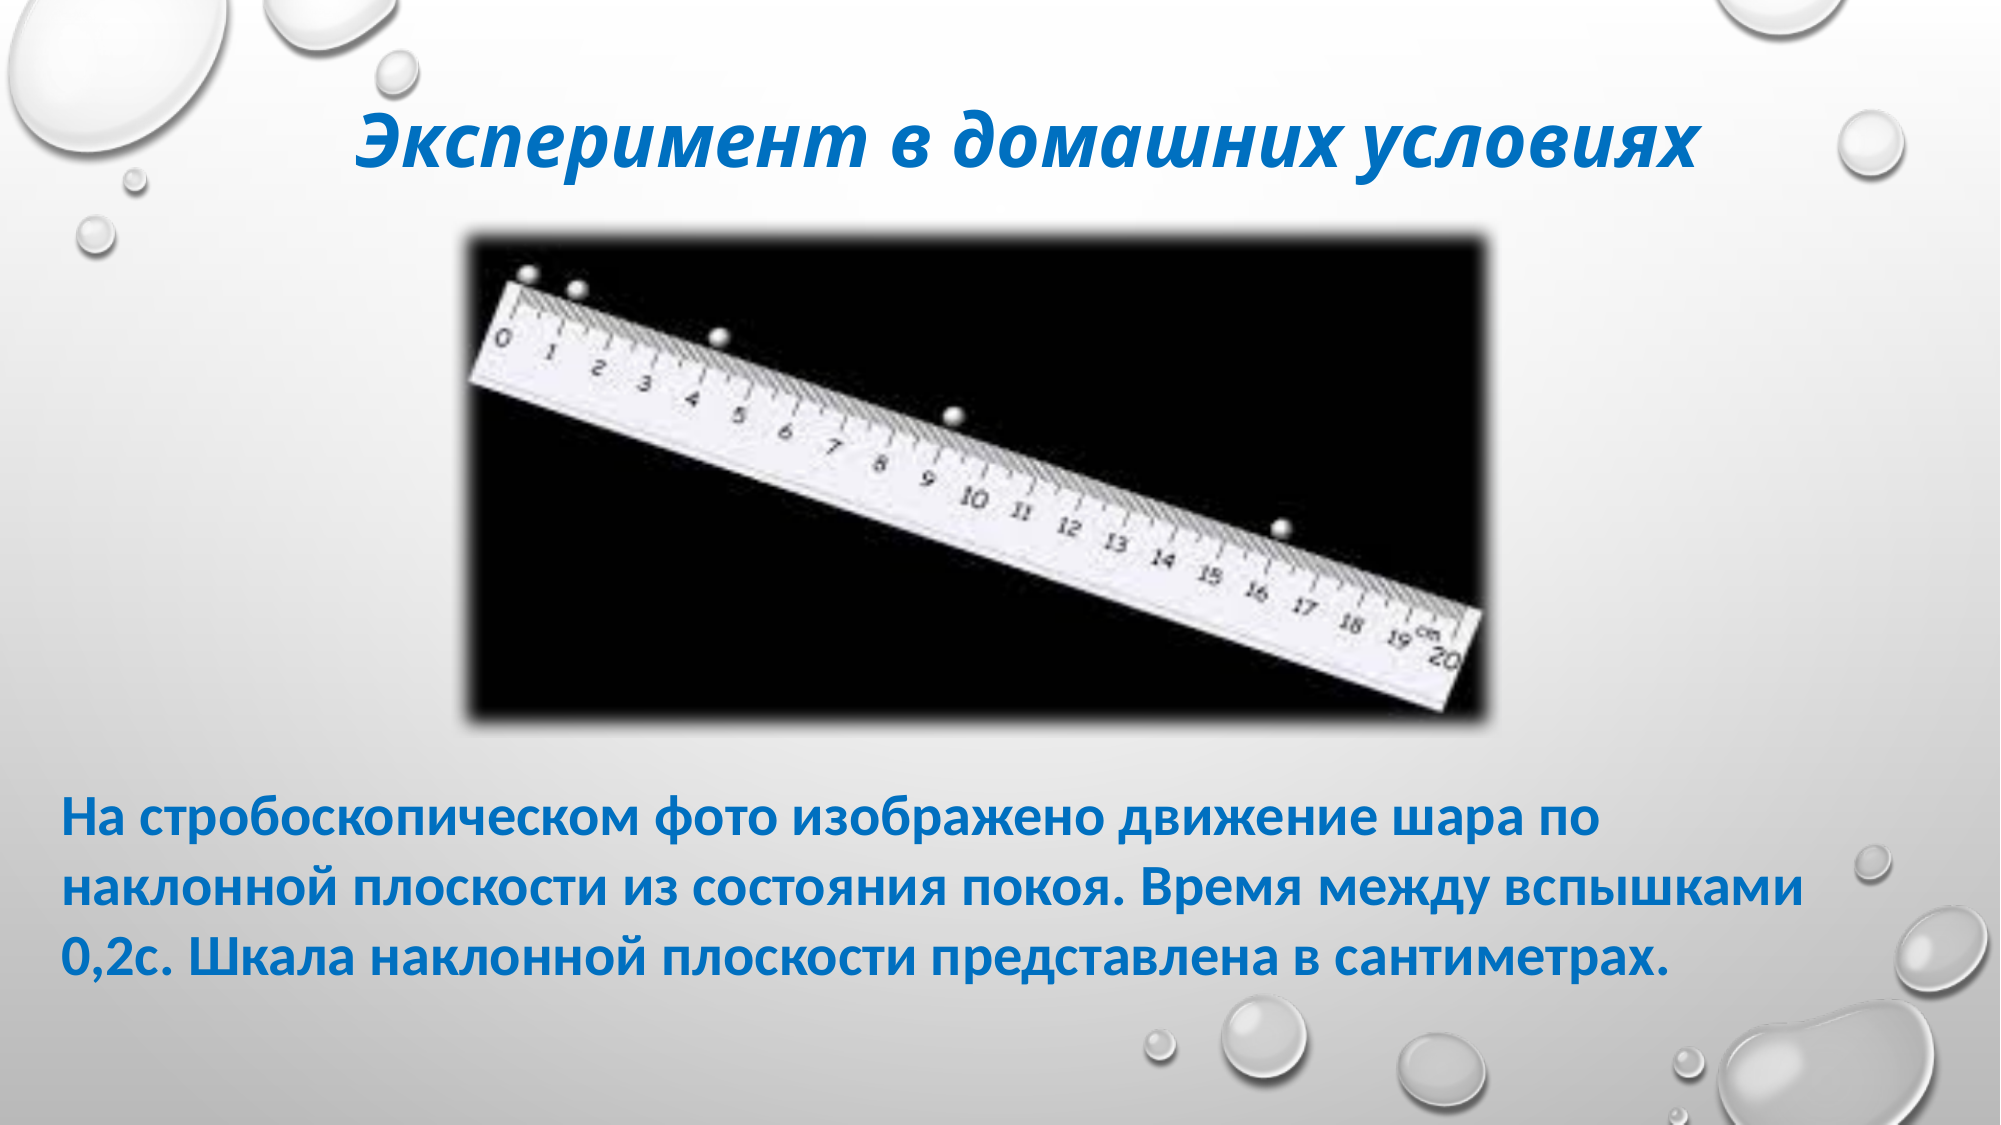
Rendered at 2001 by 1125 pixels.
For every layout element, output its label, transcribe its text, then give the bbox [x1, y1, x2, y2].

picture [0, 0, 2000, 1125]
text_box Эксперимент в домашних условиях [197, 85, 1859, 769]
text_box На стробоскопическом фото изображено движение шара по наклонной плоскости из состояния покоя. Время между вспышками 0,2с. Шкала наклонной плоскости представлена в сантиметрах. [46, 769, 1907, 1040]
